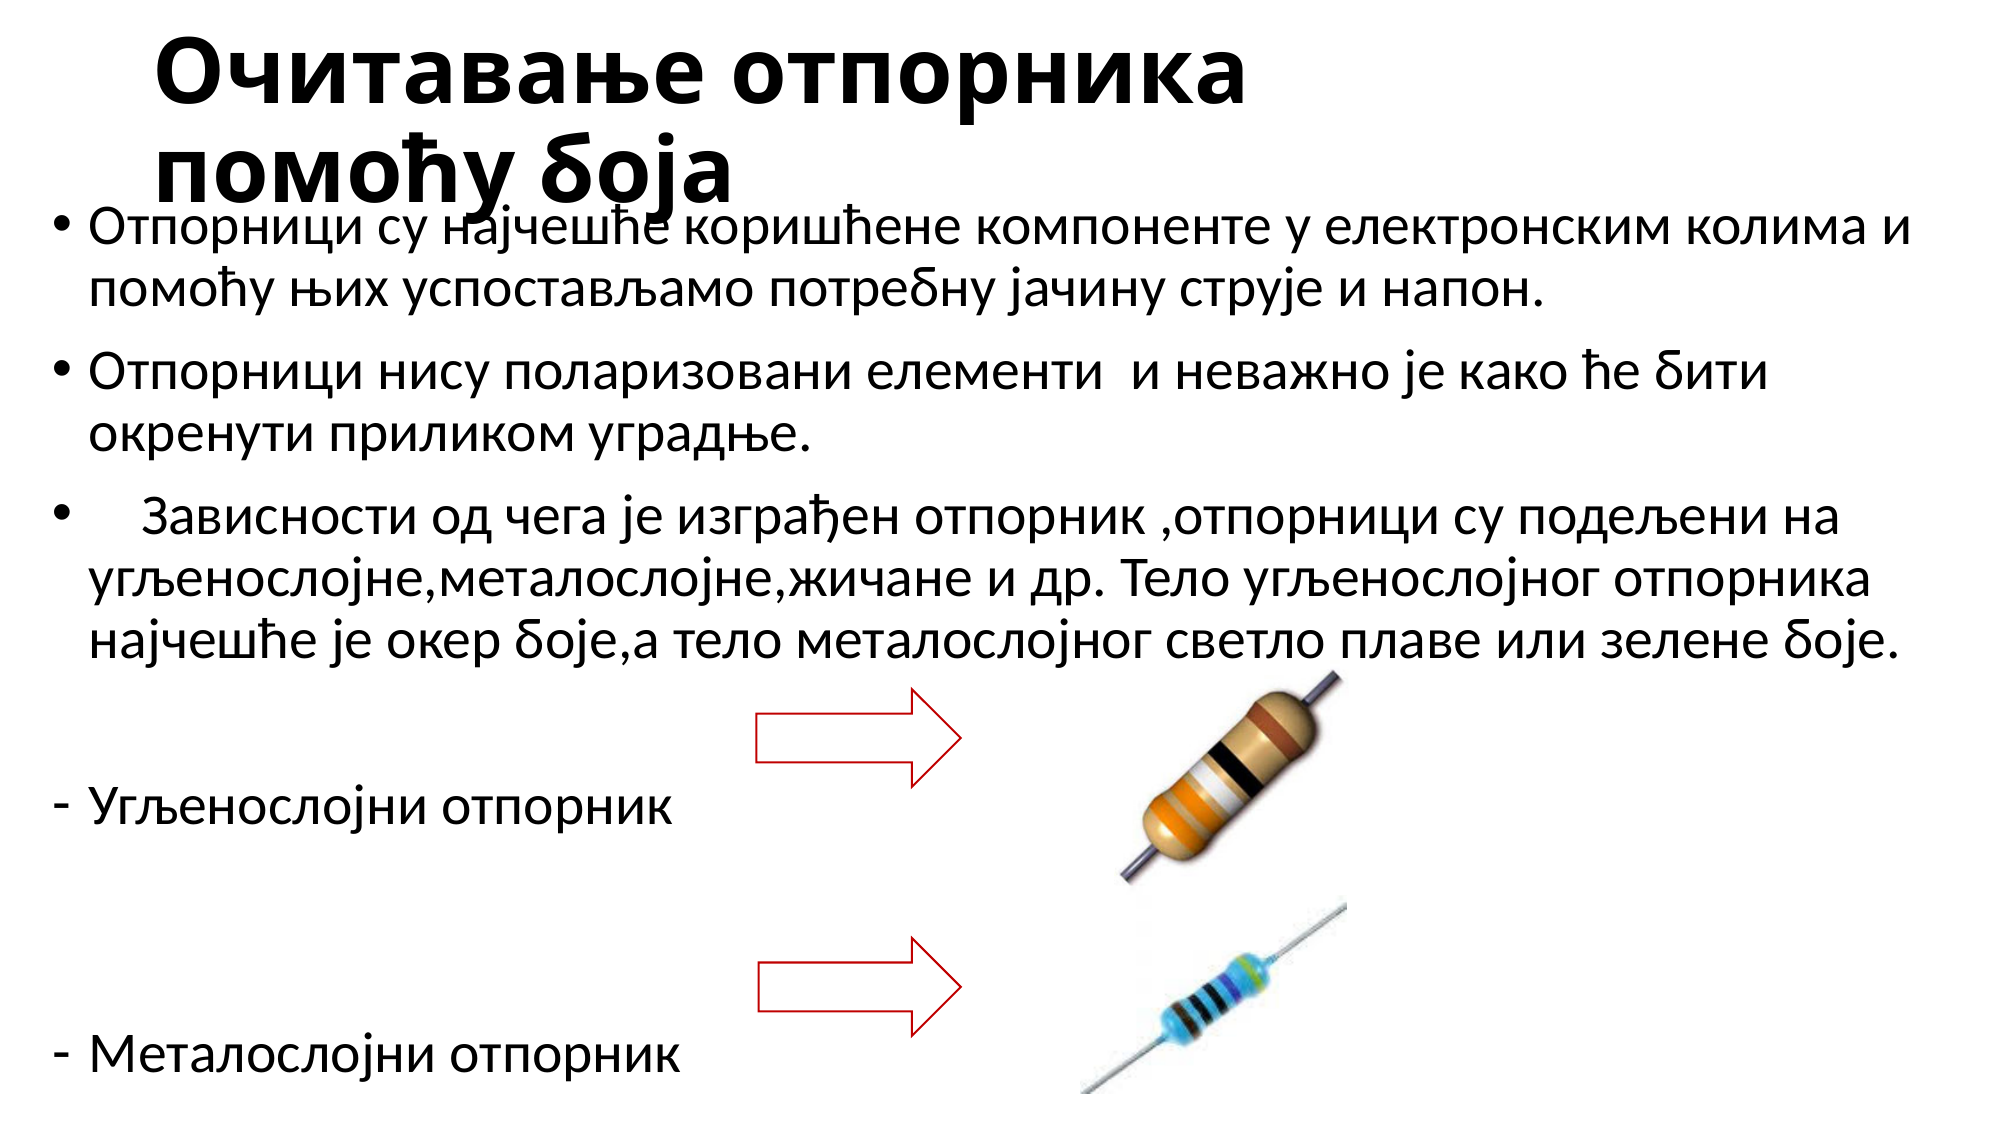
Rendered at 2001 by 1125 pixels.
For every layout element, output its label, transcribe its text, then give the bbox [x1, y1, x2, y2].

text_box [757, 935, 963, 1039]
title Очитавање отпорника помоћу боја [137, 59, 1542, 186]
picture [1080, 660, 1349, 1094]
list Отпорници су најчешће коришћене компоненте у електронским колима и помоћу њих успостављамо потребну јачину струје и напон. Отпорници нису поларизовани елементи и неважно је како ће бити окренути приликом уградње. Зависности од чега је изграђен отпорник ,отпорници су подељени на угљенослојне,металослојне,жичане и др. Тело угљенослојног отпорника најчешће је окер боје,а тело металослојног светло плаве или зелене боје. Угљенослојни отпорник Металослојни отпорник [36, 186, 1970, 1094]
text_box [755, 686, 963, 790]
